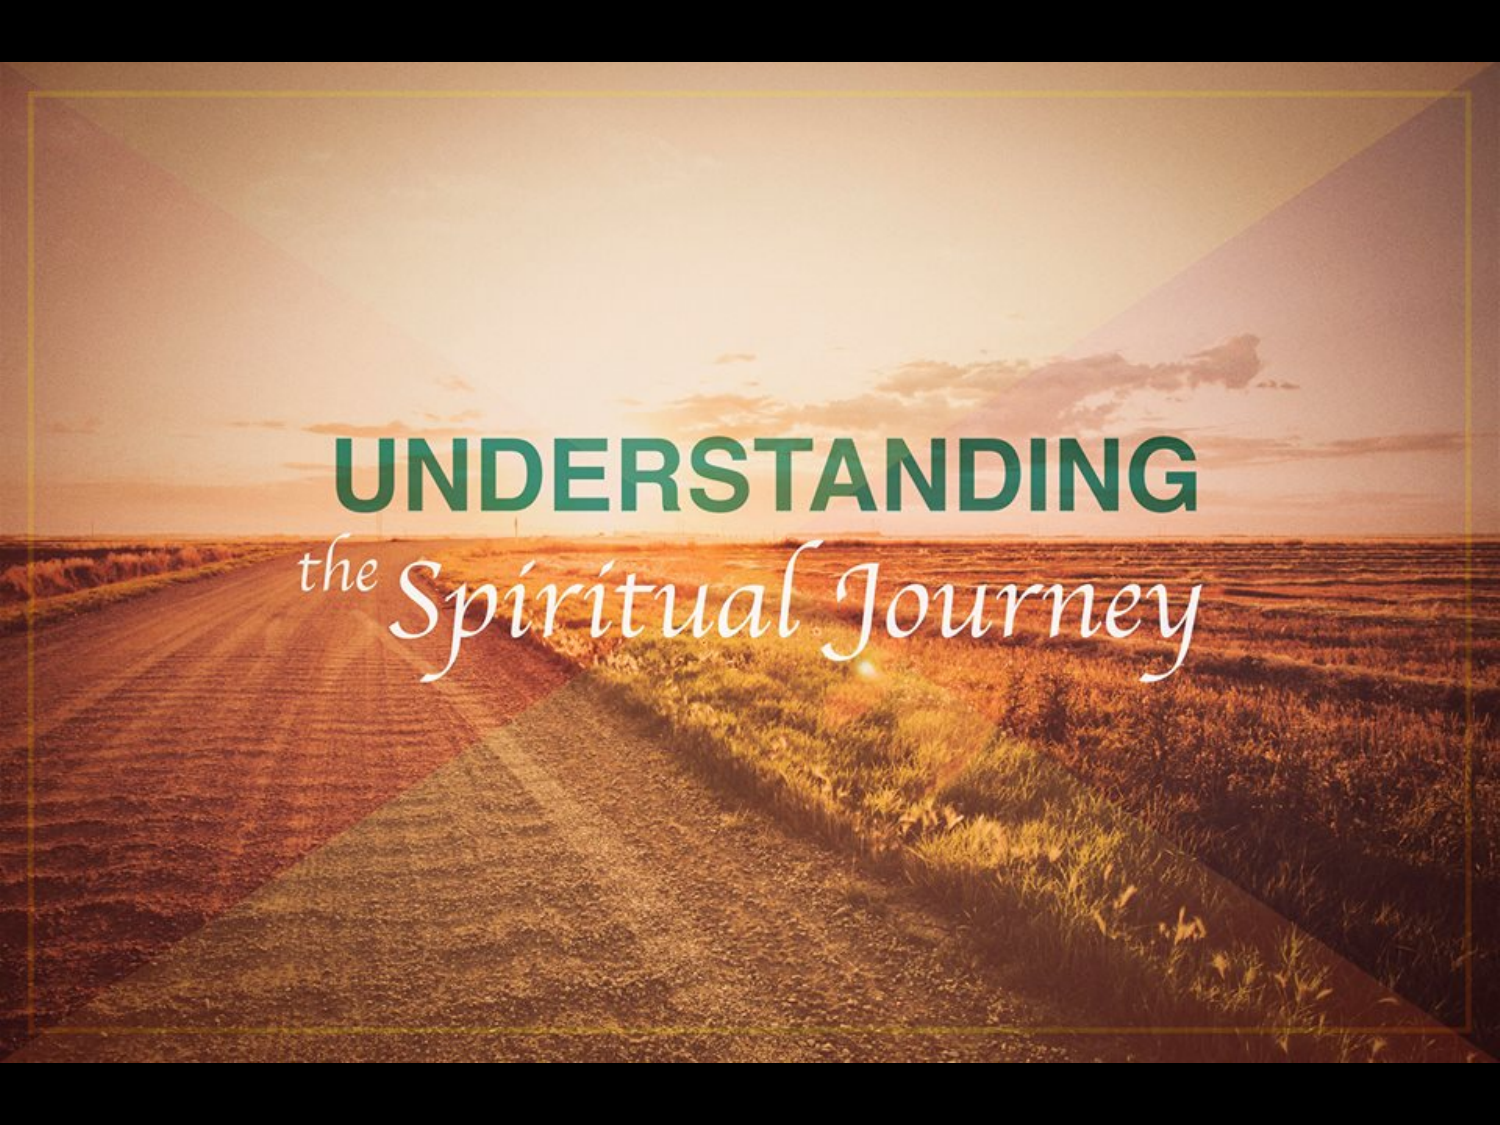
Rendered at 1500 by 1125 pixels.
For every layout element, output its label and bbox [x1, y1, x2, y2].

picture [0, 62, 1500, 1063]
